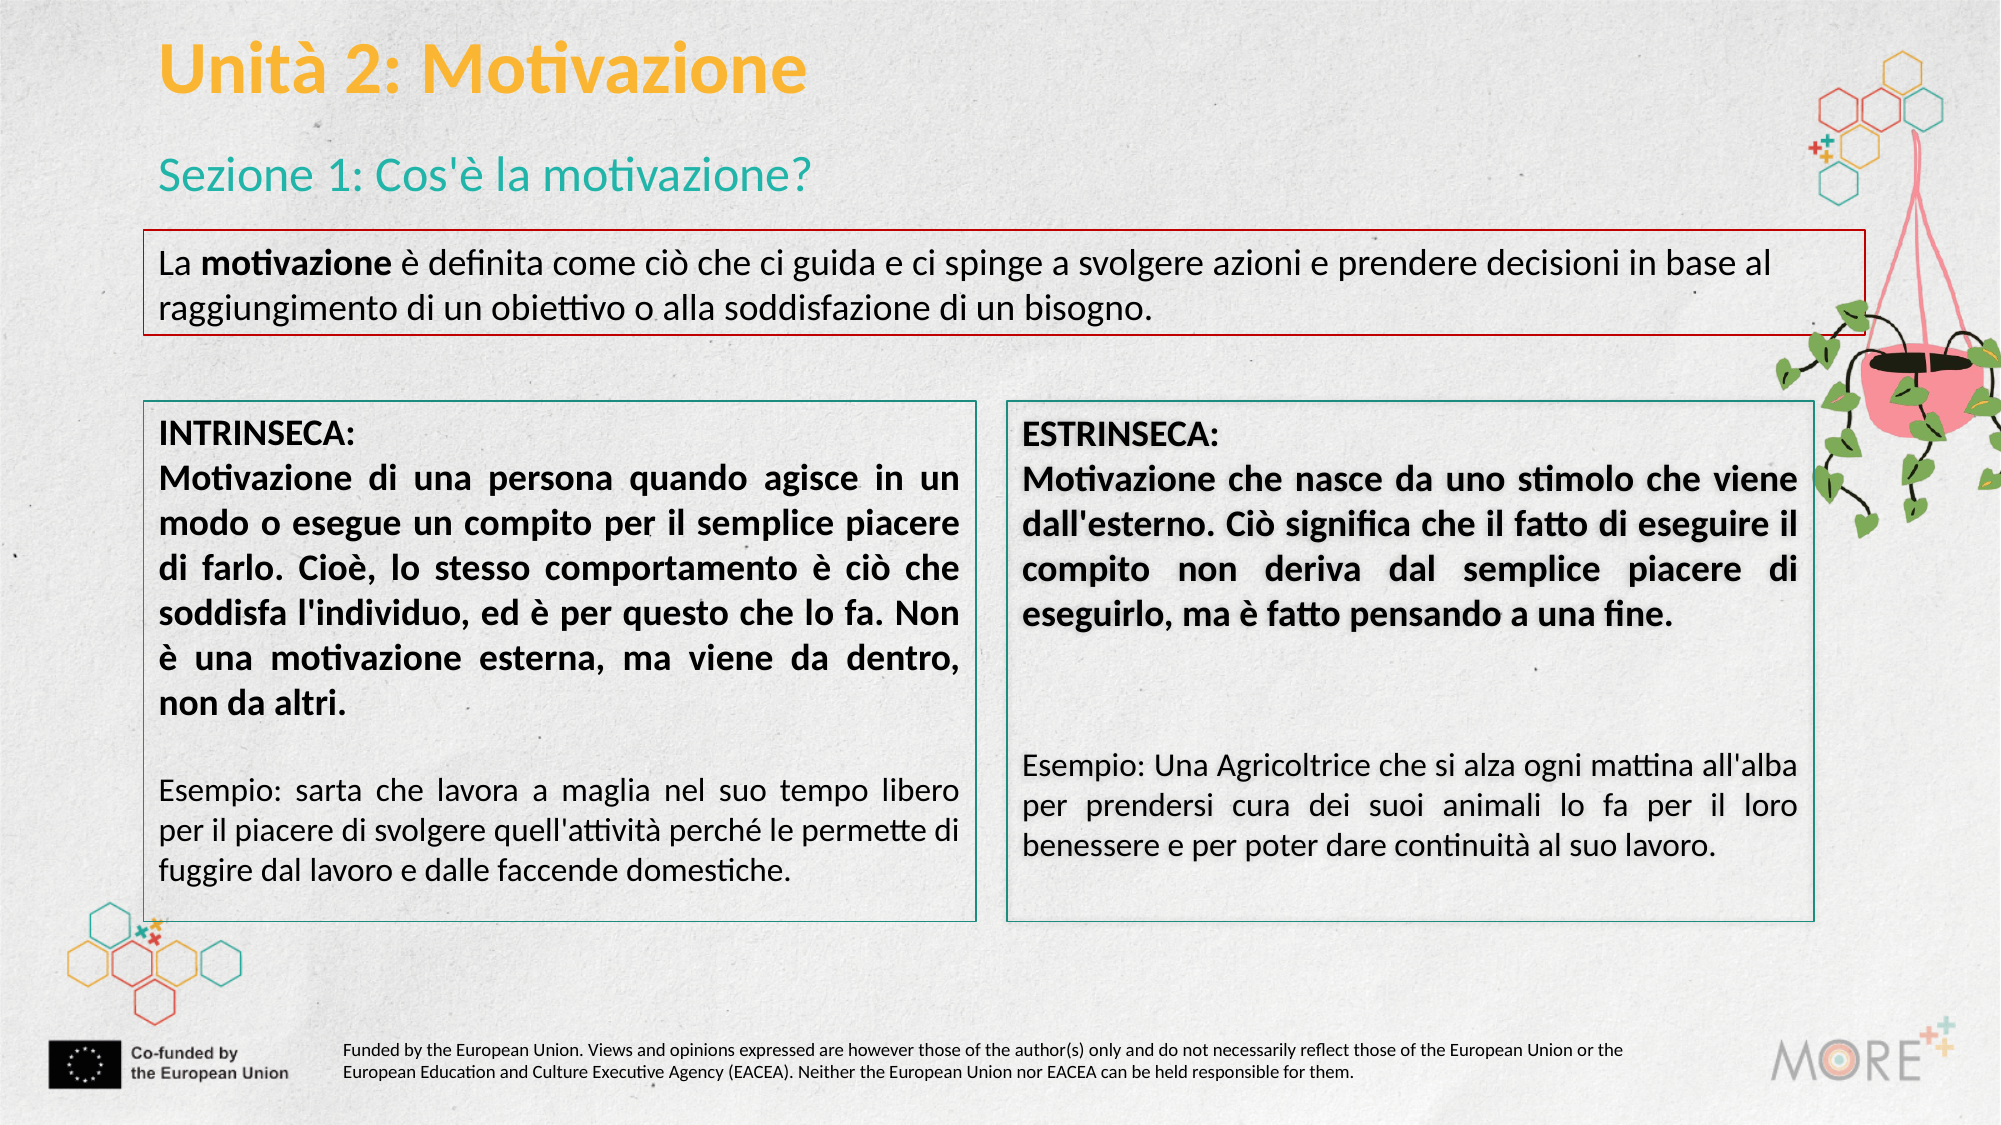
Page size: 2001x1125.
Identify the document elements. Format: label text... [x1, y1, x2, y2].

text_box Funded by the European Union. Views and opinions expressed are however those of the author(s) only and do not necessarily reflect those of the European Union or the European Education and Culture Executive Agency (EACEA). Neither the European Union nor EACEA can be held responsible for them. [328, 1030, 1707, 1101]
picture [0, 0, 2001, 1125]
text_box La motivazione è definita come ciò che ci guida e ci spinge a svolgere azioni e prendere decisioni in base al raggiungimento di un obiettivo o alla soddisfazione di un bisogno. [143, 230, 1746, 335]
text_box ESTRINSECA: Motivazione che nasce da uno stimolo che viene dall'esterno. Ciò significa che il fatto di eseguire il compito non deriva dal semplice piacere di eseguirlo, ma è fatto pensando a una fine. Esempio: Una Agricoltrice che si alza ogni mattina all'alba per prendersi cura dei suoi animali lo fa per il loro benessere e per poter dare continuità al suo lavoro. [1007, 400, 1814, 922]
text_box Sezione 1: Cos'è la motivazione? [143, 133, 1406, 209]
text_box INTRINSECA: Motivazione di una persona quando agisce in un modo o esegue un compito per il semplice piacere di farlo. Cioè, lo stesso comportamento è ciò che soddisfa l'individuo, ed è per questo che lo fa. Non è una motivazione esterna, ma viene da dentro, non da altri. Esempio: sarta che lavora a maglia nel suo tempo libero per il piacere di svolgere quell'attività perché le permette di fuggire dal lavoro e dalle faccende domestiche. [143, 400, 977, 922]
text_box Unità 2: Motivazione [143, 10, 1491, 116]
